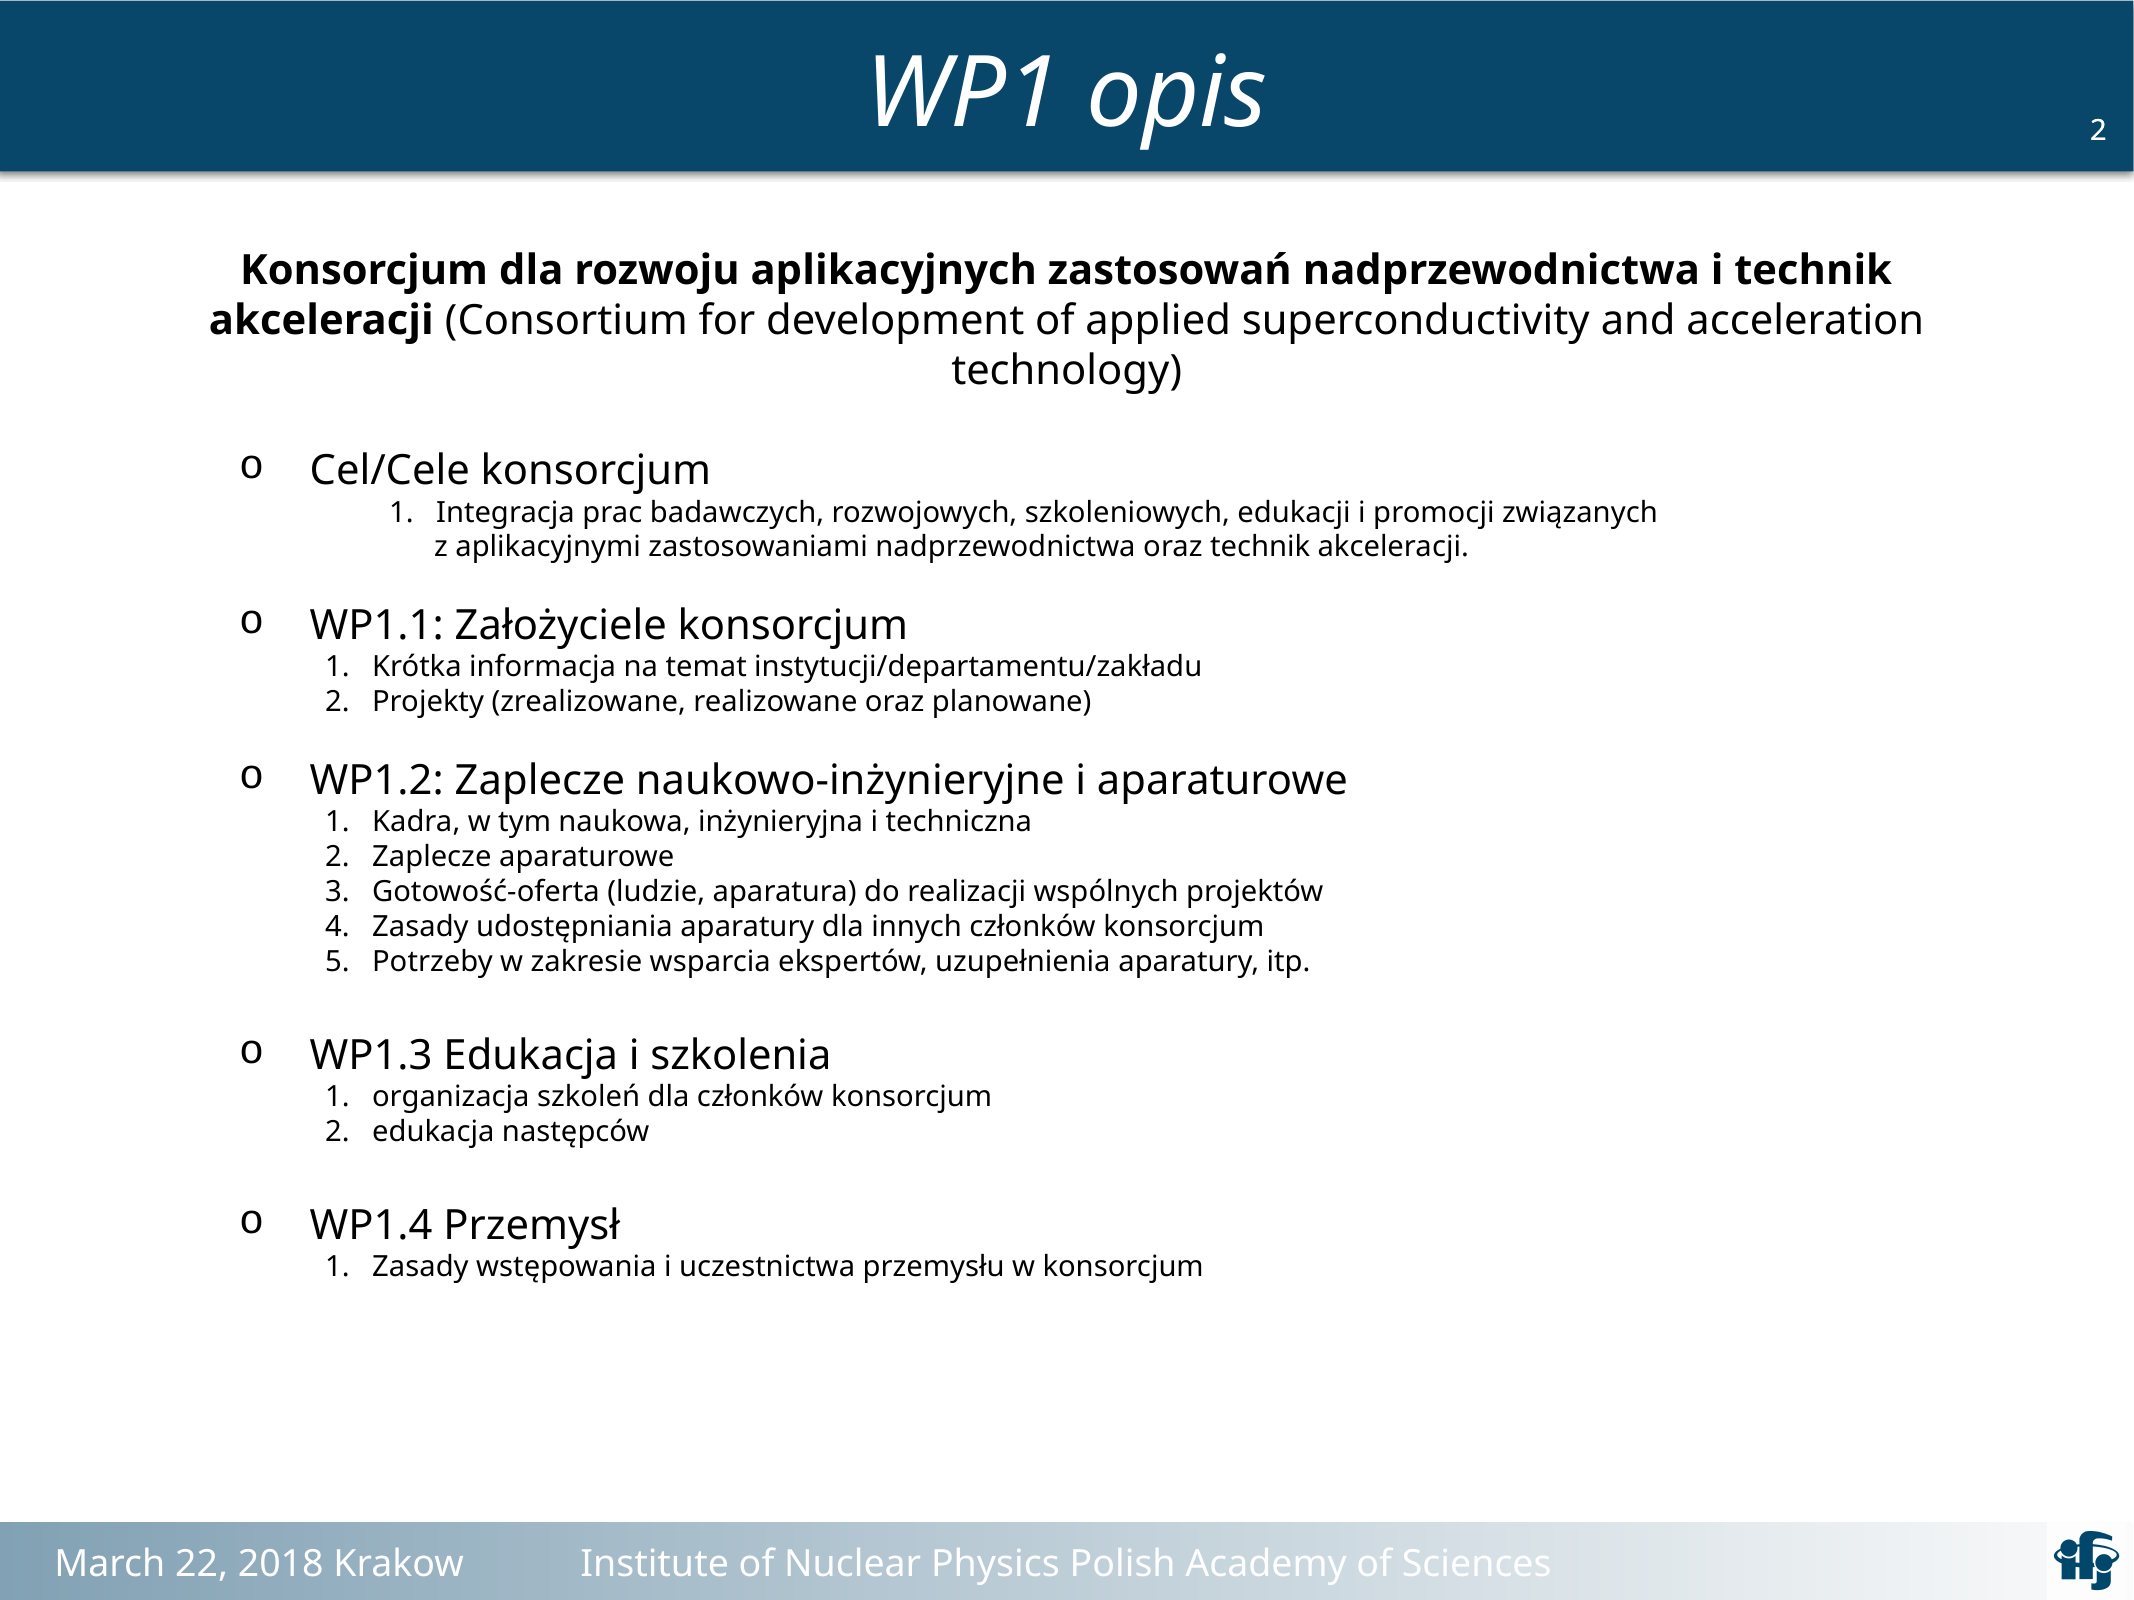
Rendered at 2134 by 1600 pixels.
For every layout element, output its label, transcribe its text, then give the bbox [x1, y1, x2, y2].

picture [2047, 1521, 2126, 1600]
text_box 2 [2019, 104, 2134, 159]
title WP1 opis [37, 17, 2096, 155]
text_box Konsorcjum dla rozwoju aplikacyjnych zastosowań nadprzewodnictwa i technik akceleracji (Consortium for development of applied superconductivity and acceleration technology) Cel/Cele konsorcjum 1. Integracja prac badawczych, rozwojowych, szkoleniowych, edukacji i promocji związanych z aplikacyjnymi zastosowaniami nadprzewodnictwa oraz technik akceleracji. WP1.1: Założyciele konsorcjum 1. Krótka informacja na temat instytucji/departamentu/zakładu 2. Projekty (zrealizowane, realizowane oraz planowane) WP1.2: Zaplecze naukowo-inżynieryjne i aparaturowe 1. Kadra, w tym naukowa, inżynieryjna i techniczna 2. Zaplecze aparaturowe 3. Gotowość-oferta (ludzie, aparatura) do realizacji wspólnych projektów 4. Zasady udostępniania aparatury dla innych członków konsorcjum 5. Potrzeby w zakresie wsparcia ekspertów, uzupełnienia aparatury, itp. WP1.3 Edukacja i szkolenia 1. organizacja szkoleń dla członków konsorcjum 2. edukacja następców WP1.4 Przemysł 1. Zasady wstępowania i uczestnictwa przemysłu w konsorcjum [129, 234, 2004, 1396]
